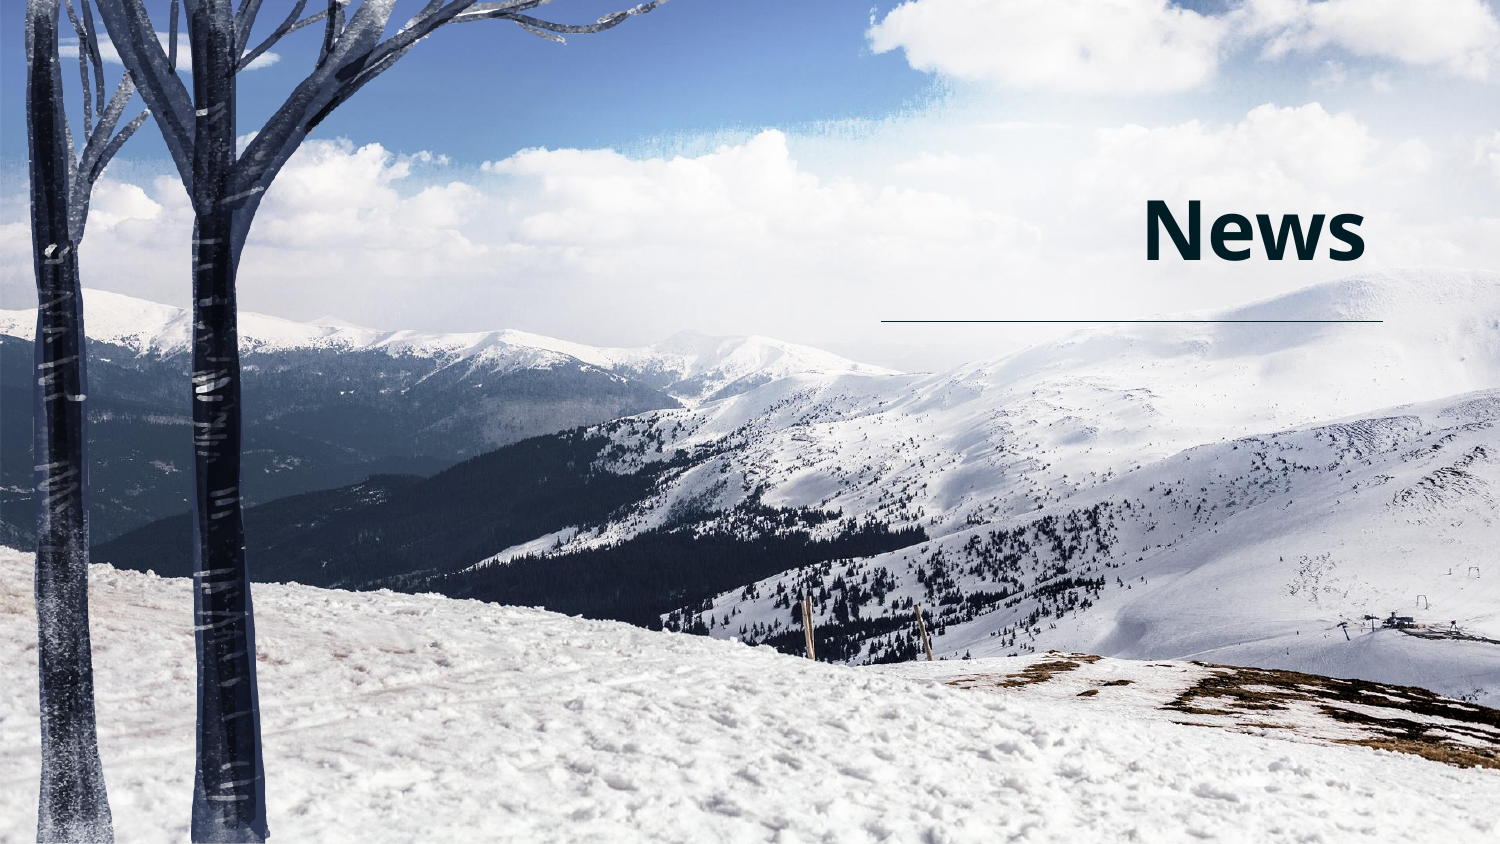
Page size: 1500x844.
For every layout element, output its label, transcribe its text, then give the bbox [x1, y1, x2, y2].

picture [0, 0, 1500, 844]
title News [695, 164, 1383, 290]
